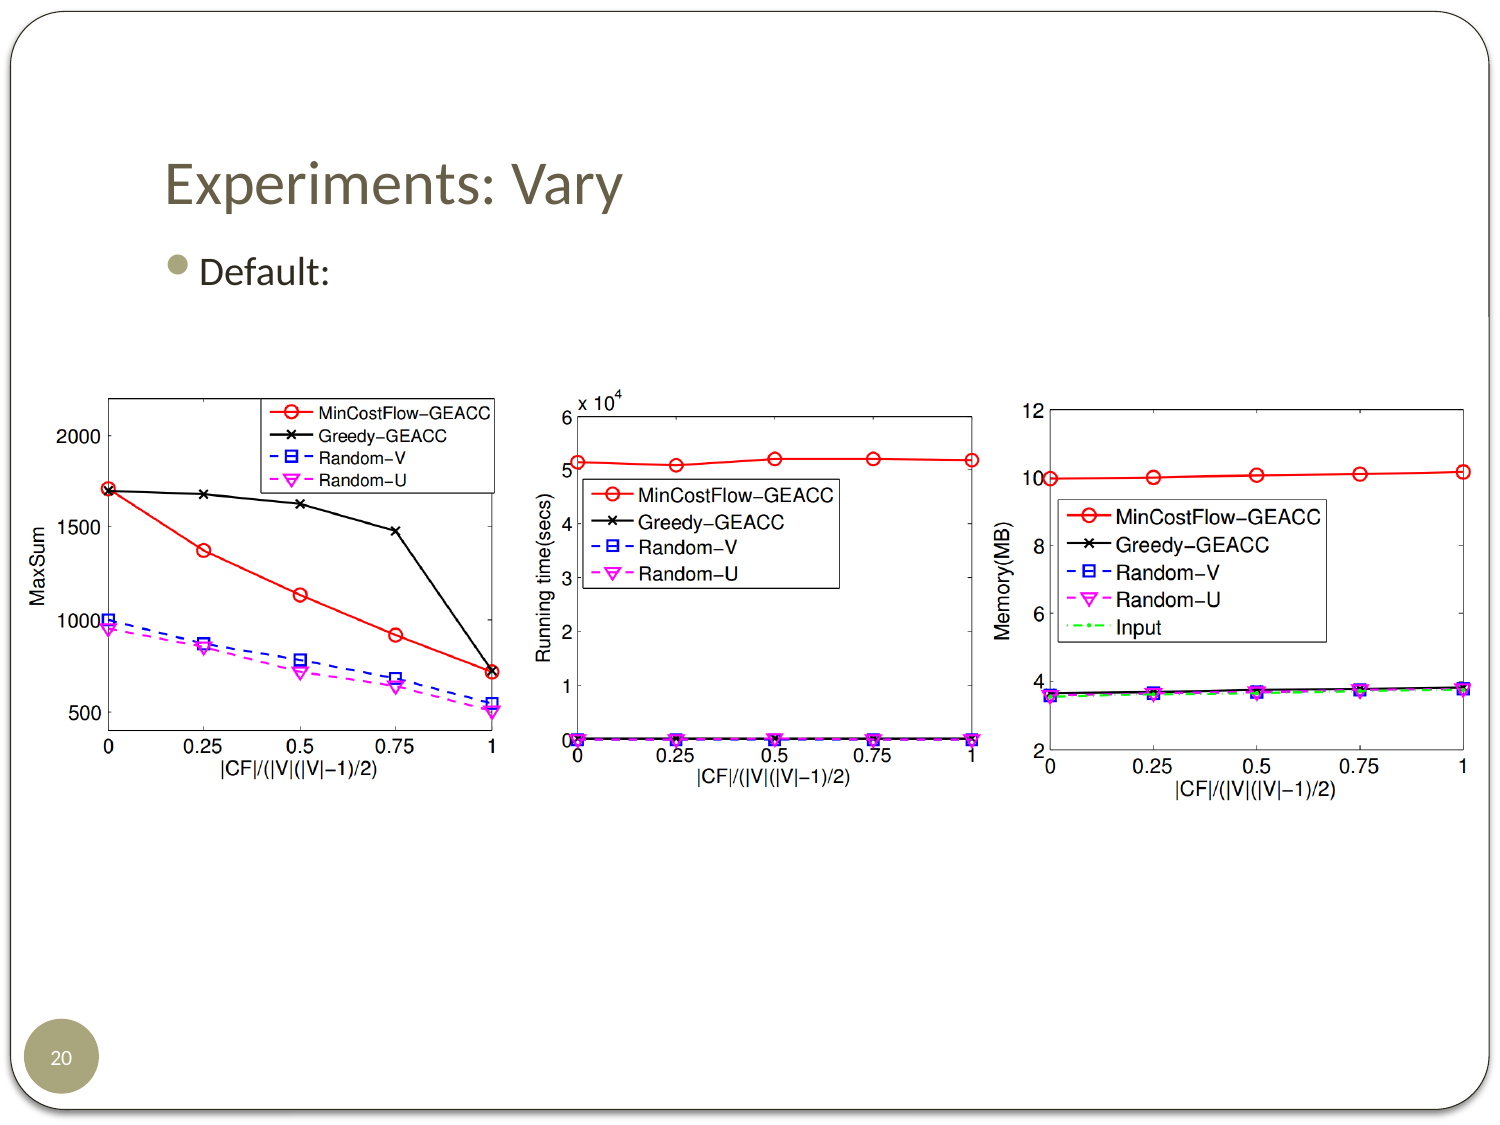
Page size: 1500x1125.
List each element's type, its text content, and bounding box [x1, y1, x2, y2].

picture [531, 383, 1472, 804]
picture [23, 391, 501, 788]
slide_number 20 [23, 1018, 99, 1094]
